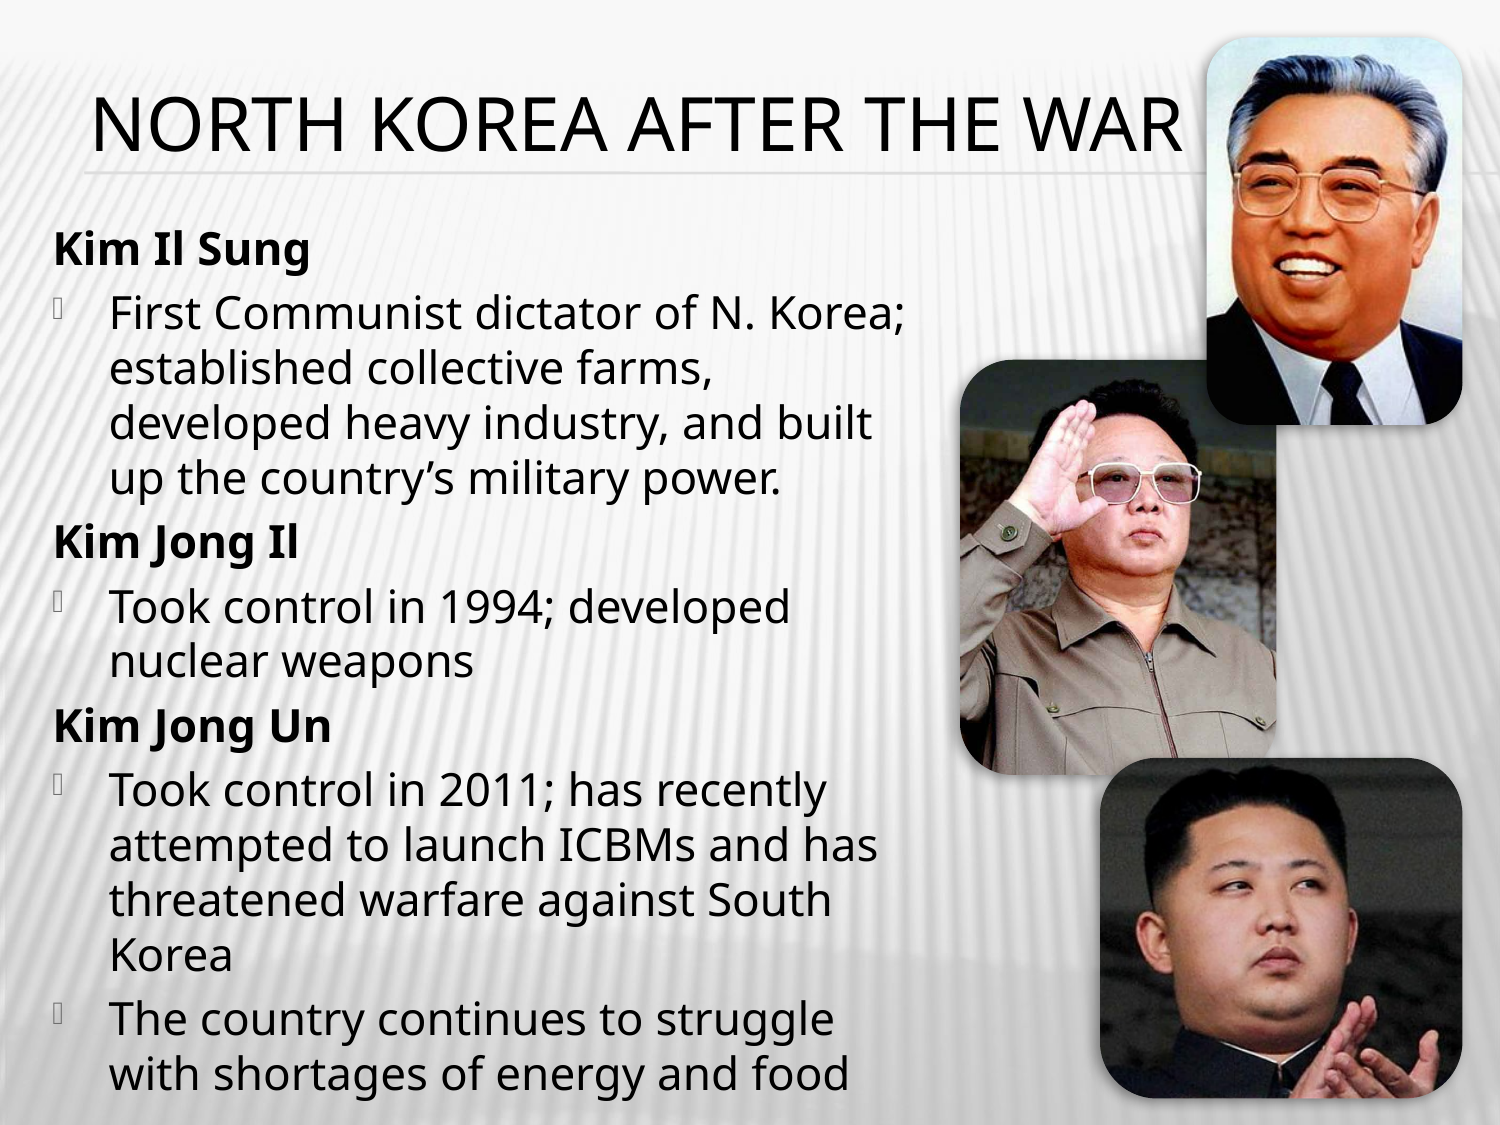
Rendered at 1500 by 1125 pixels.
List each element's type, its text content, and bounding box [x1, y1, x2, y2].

picture [959, 359, 1463, 1099]
title North Korea After the War [75, 27, 1300, 215]
picture [1206, 37, 1463, 426]
list Kim Il Sung First Communist dictator of N. Korea; established collective farms, developed heavy industry, and built up the country’s military power. Kim Jong Il Took control in 1994; developed nuclear weapons Kim Jong Un Took control in 2011; has recently attempted to launch ICBMs and has threatened warfare against South Korea The country continues to struggle with shortages of energy and food [37, 212, 938, 1099]
